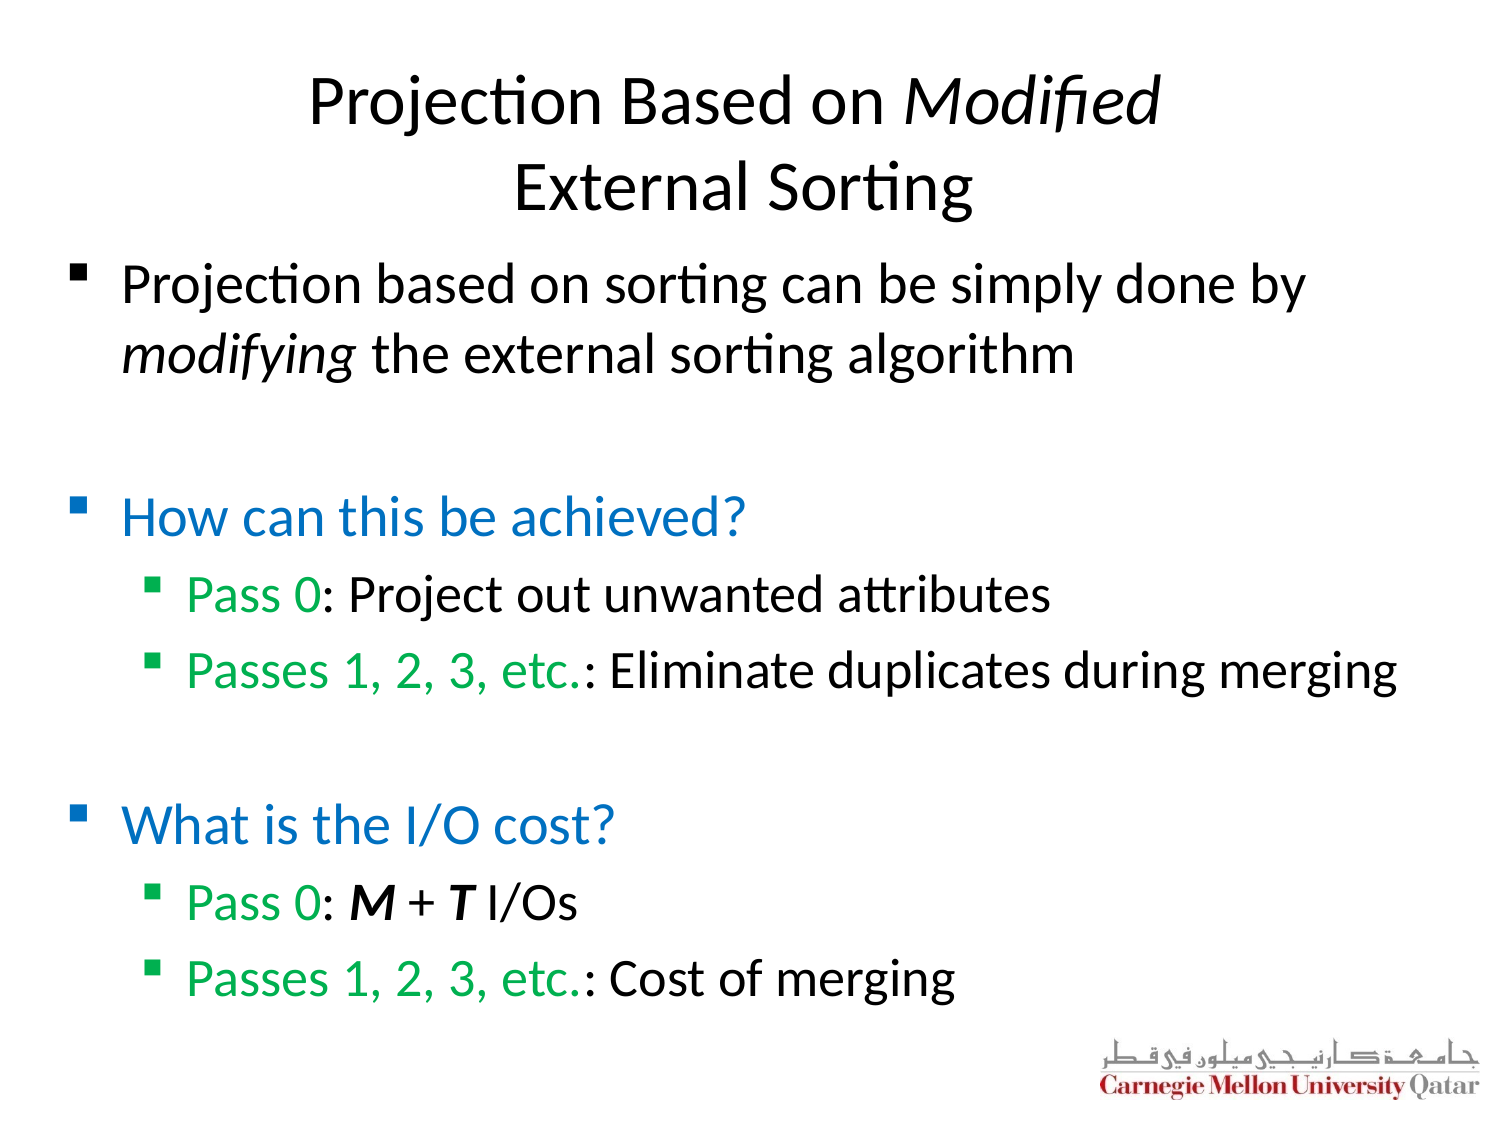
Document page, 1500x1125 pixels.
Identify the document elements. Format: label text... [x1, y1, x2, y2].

picture [1099, 1037, 1480, 1101]
list Projection based on sorting can be simply done by modifying the external sorting algorithm How can this be achieved? Pass 0: Project out unwanted attributes Passes 1, 2, 3, etc.: Eliminate duplicates during merging What is the I/O cost? Pass 0: M + T I/Os Passes 1, 2, 3, etc.: Cost of merging [50, 237, 1488, 1050]
title Projection Based on Modified External Sorting [12, 45, 1475, 233]
